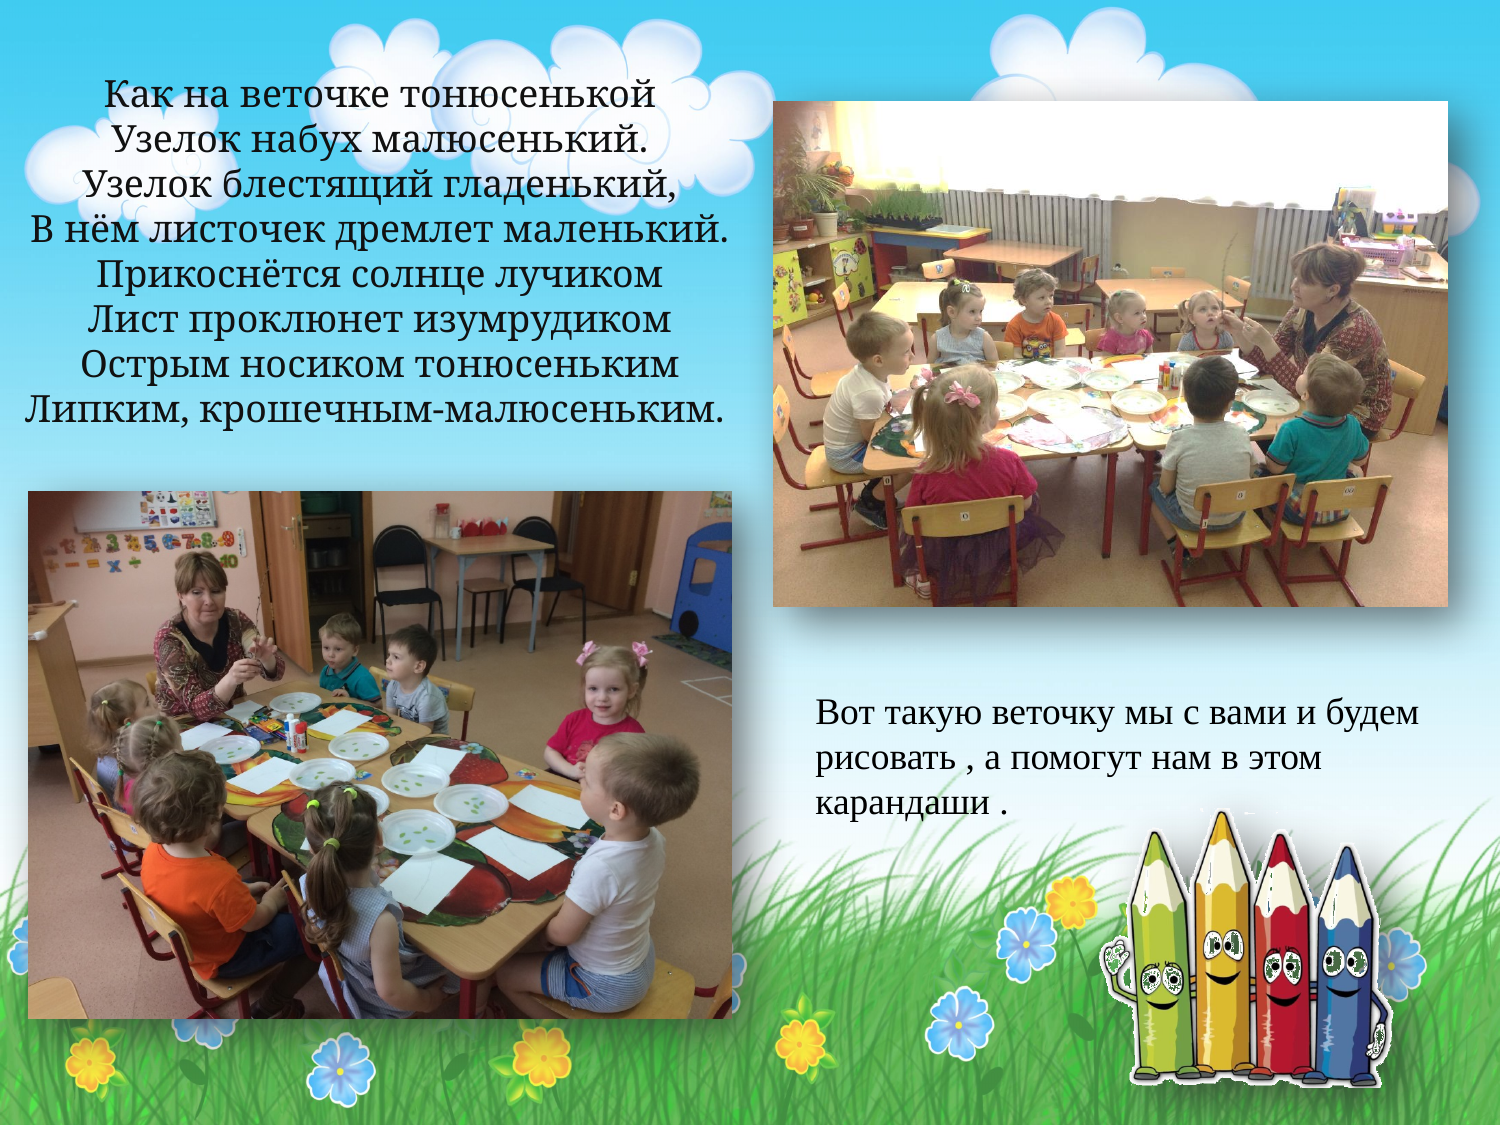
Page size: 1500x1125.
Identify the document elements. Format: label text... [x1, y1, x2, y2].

picture [773, 101, 1448, 607]
picture [1080, 808, 1423, 1088]
picture [28, 491, 732, 1019]
text_box Как на веточке тонюсенькой Узелок набух малюсенький. Узелок блестящий гладенький, В нём листочек дремлет маленький. Прикоснётся солнце лучиком Лист проклюнет изумрудиком Острым носиком тонюсеньким Липким, крошечным-малюсеньким. [5, 63, 755, 438]
text_box Вот такую веточку мы с вами и будем рисовать , а помогут нам в этом карандаши . [800, 679, 1474, 830]
